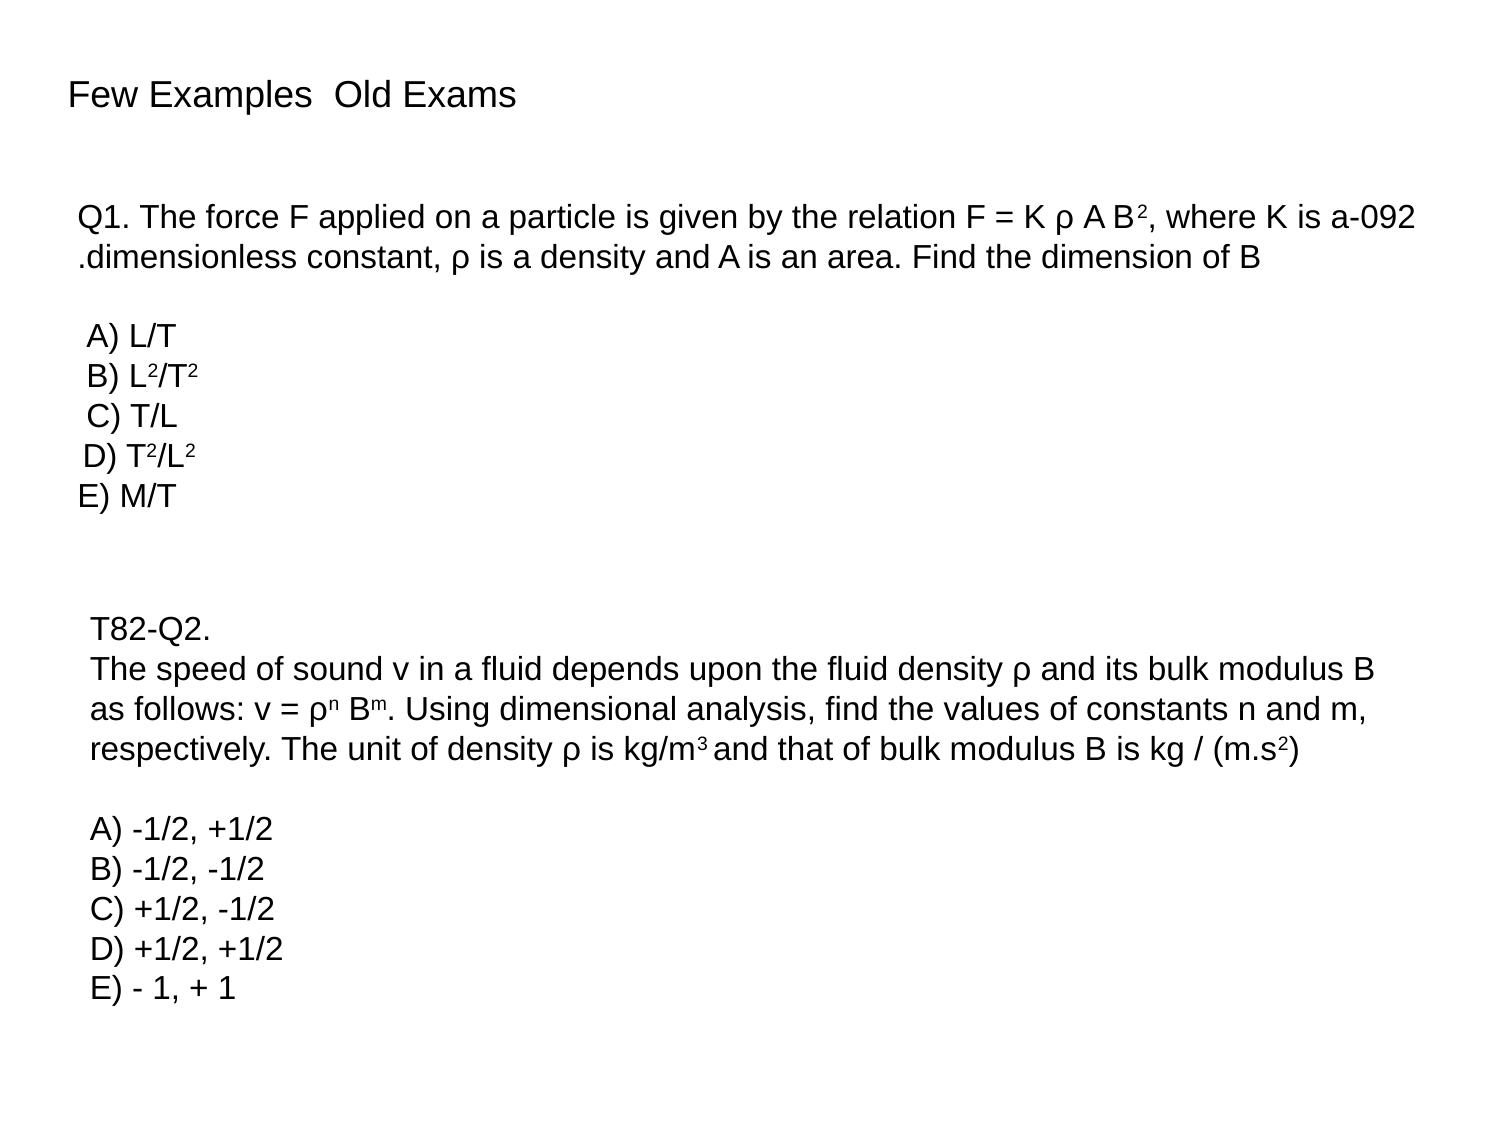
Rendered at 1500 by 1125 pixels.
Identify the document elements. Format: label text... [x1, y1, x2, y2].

text_box 092-Q1. The force F applied on a particle is given by the relation F = K ρ A B2, where K is a dimensionless constant, ρ is a density and A is an area. Find the dimension of B. A) L/T B) L2/T2 C) T/L D) T2/L2 E) M/T [62, 187, 1450, 562]
text_box Few Examples Old Exams [52, 62, 532, 123]
text_box T82-Q2. The speed of sound v in a fluid depends upon the fluid density ρ and its bulk modulus B as follows: v = ρn Bm. Using dimensional analysis, find the values of constants n and m, respectively. The unit of density ρ is kg/m3 and that of bulk modulus B is kg / (m.s2) A) -1/2, +1/2 B) -1/2, -1/2 C) +1/2, -1/2 D) +1/2, +1/2 E) - 1, + 1 [75, 599, 1463, 1054]
